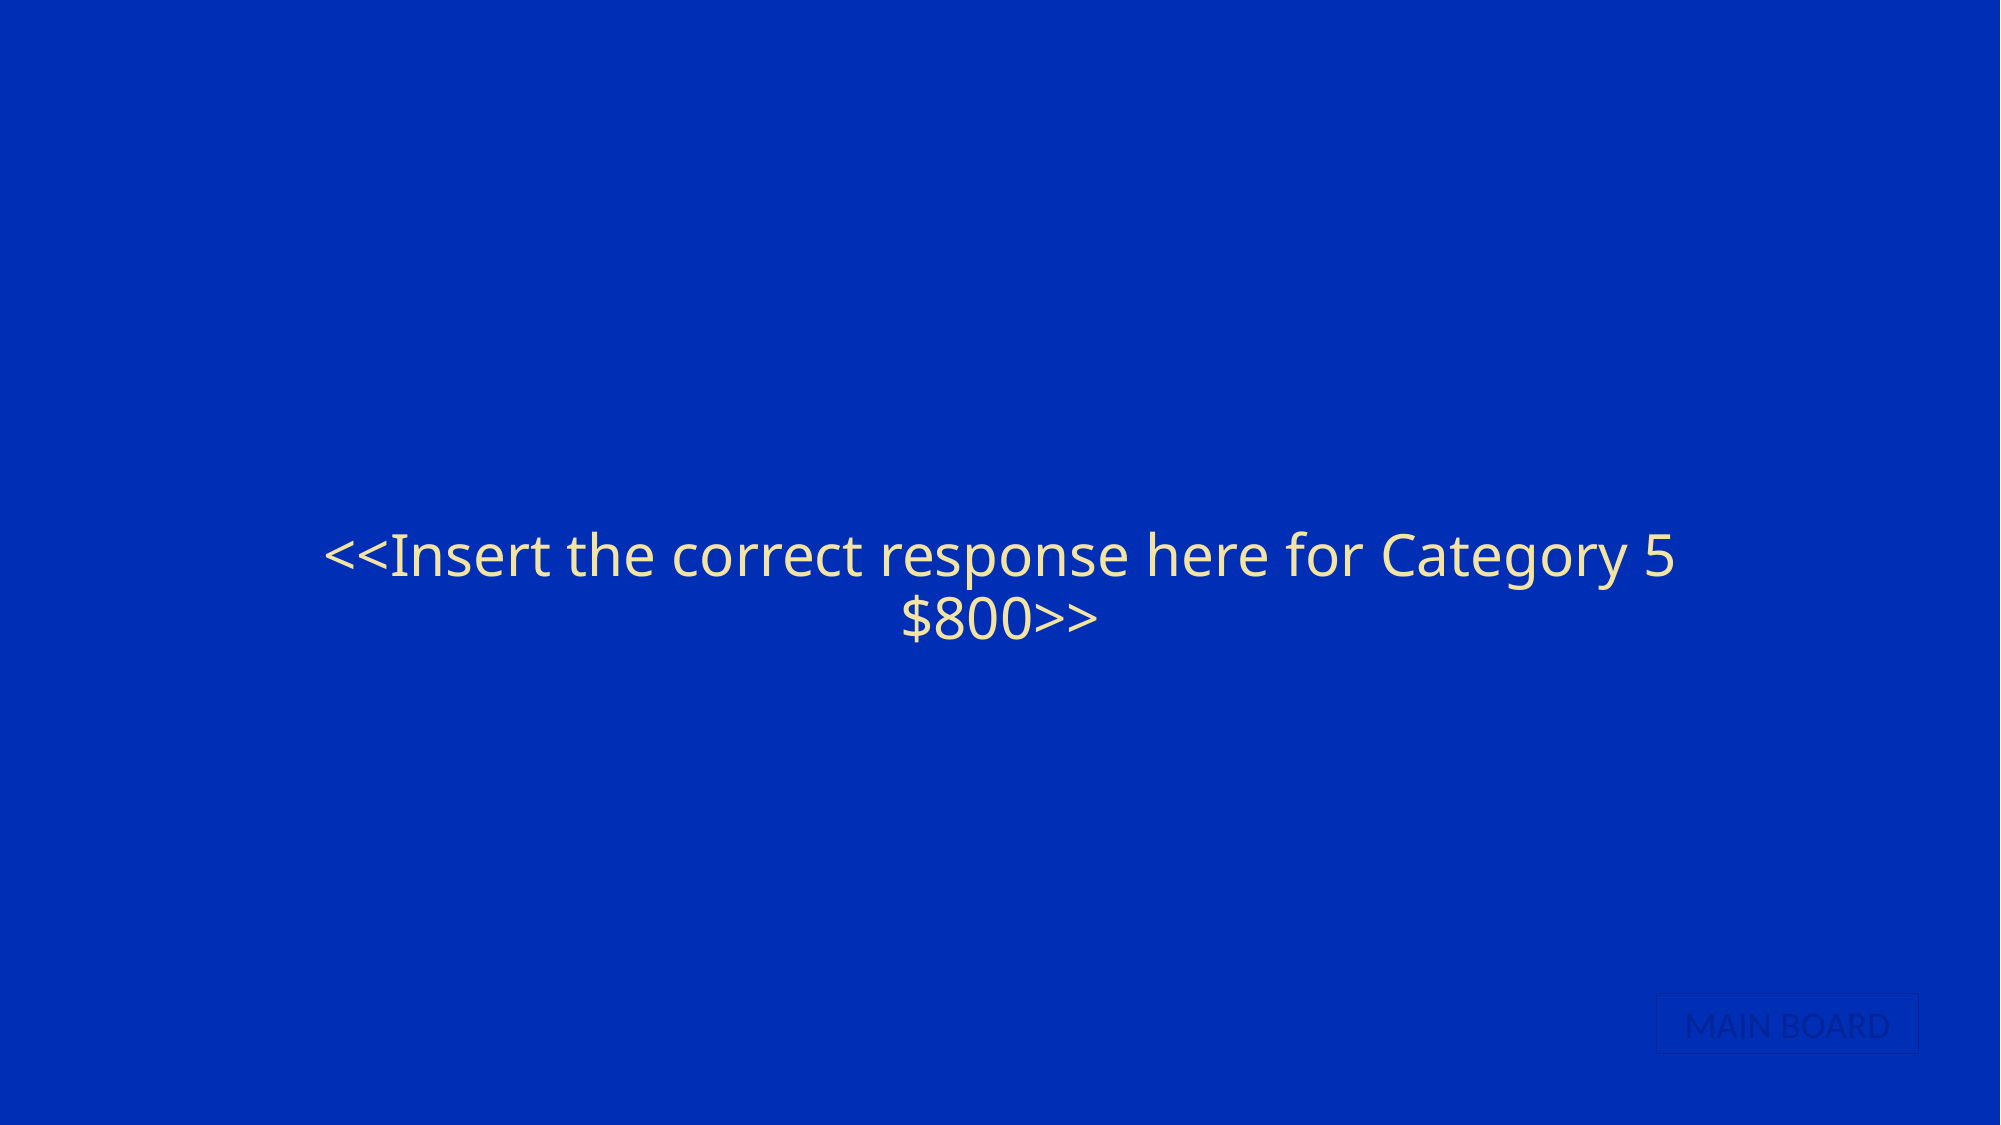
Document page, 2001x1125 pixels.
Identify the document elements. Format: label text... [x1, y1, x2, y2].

title <<Insert the correct response here for Category 5 $800>> [249, 288, 1750, 891]
text_box MAIN BOARD [1656, 993, 1919, 1054]
